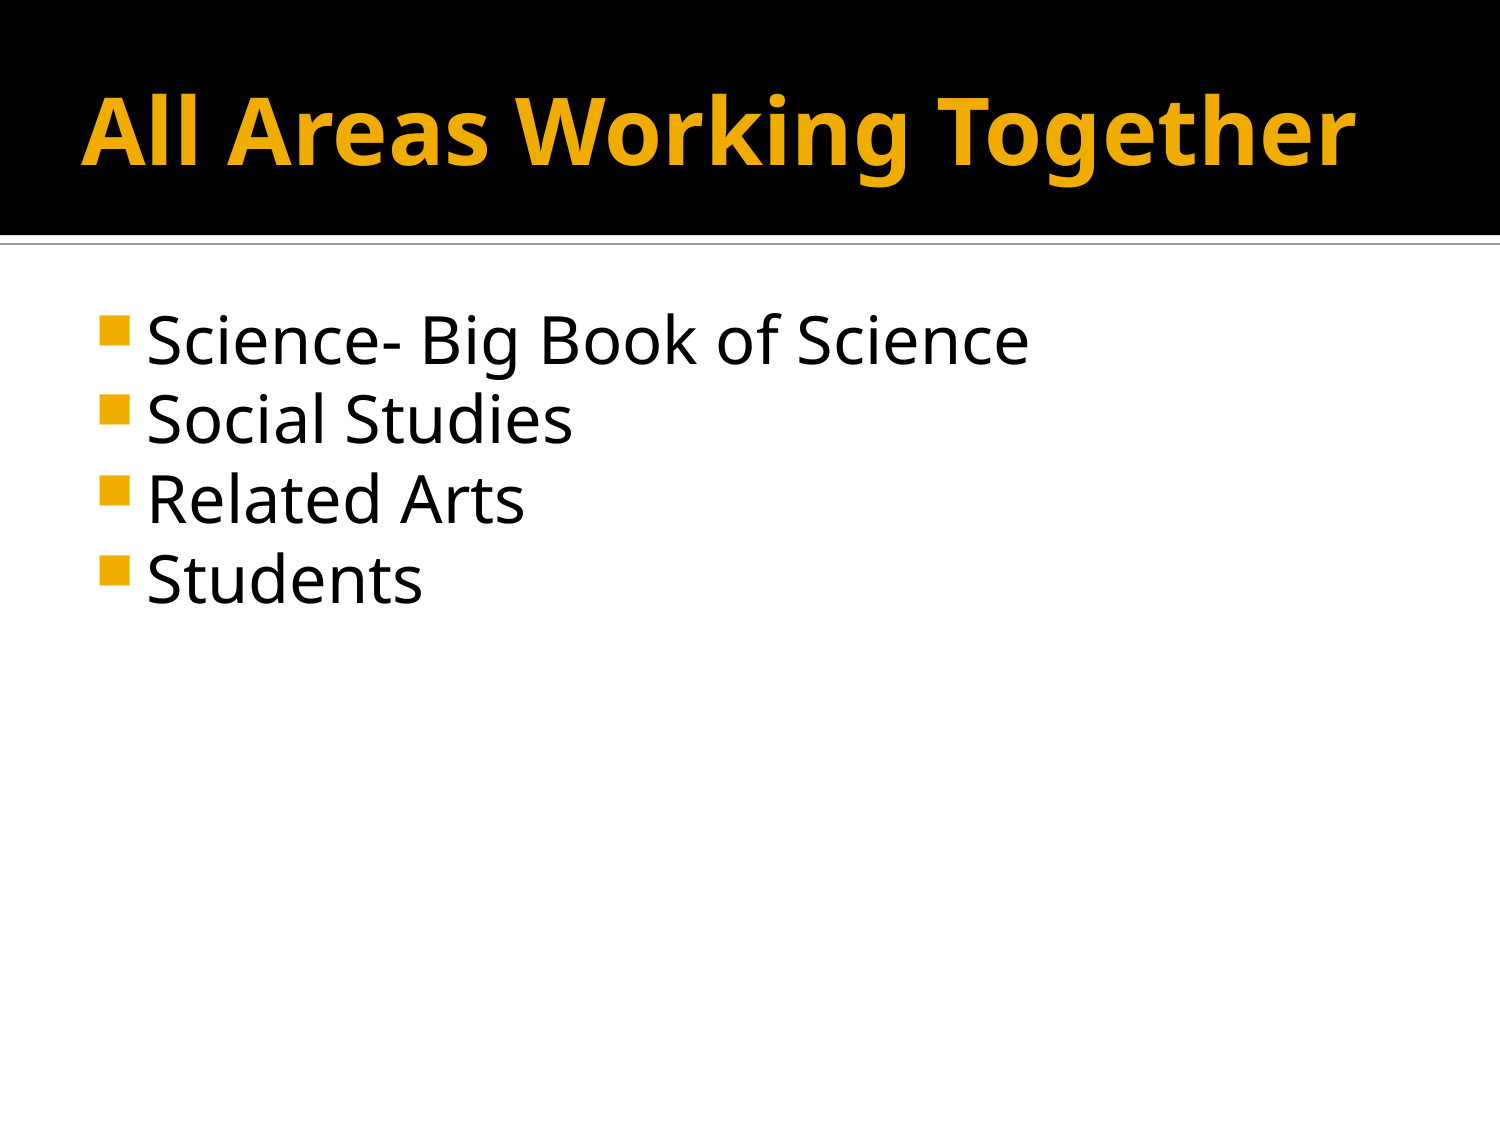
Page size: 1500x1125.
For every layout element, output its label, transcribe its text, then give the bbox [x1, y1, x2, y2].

list Science- Big Book of Science Social Studies Related Arts Students [74, 290, 1426, 1051]
title All Areas Working Together [74, 24, 1426, 232]
text_box [0, 0, 1500, 236]
text_box [0, 236, 1500, 243]
